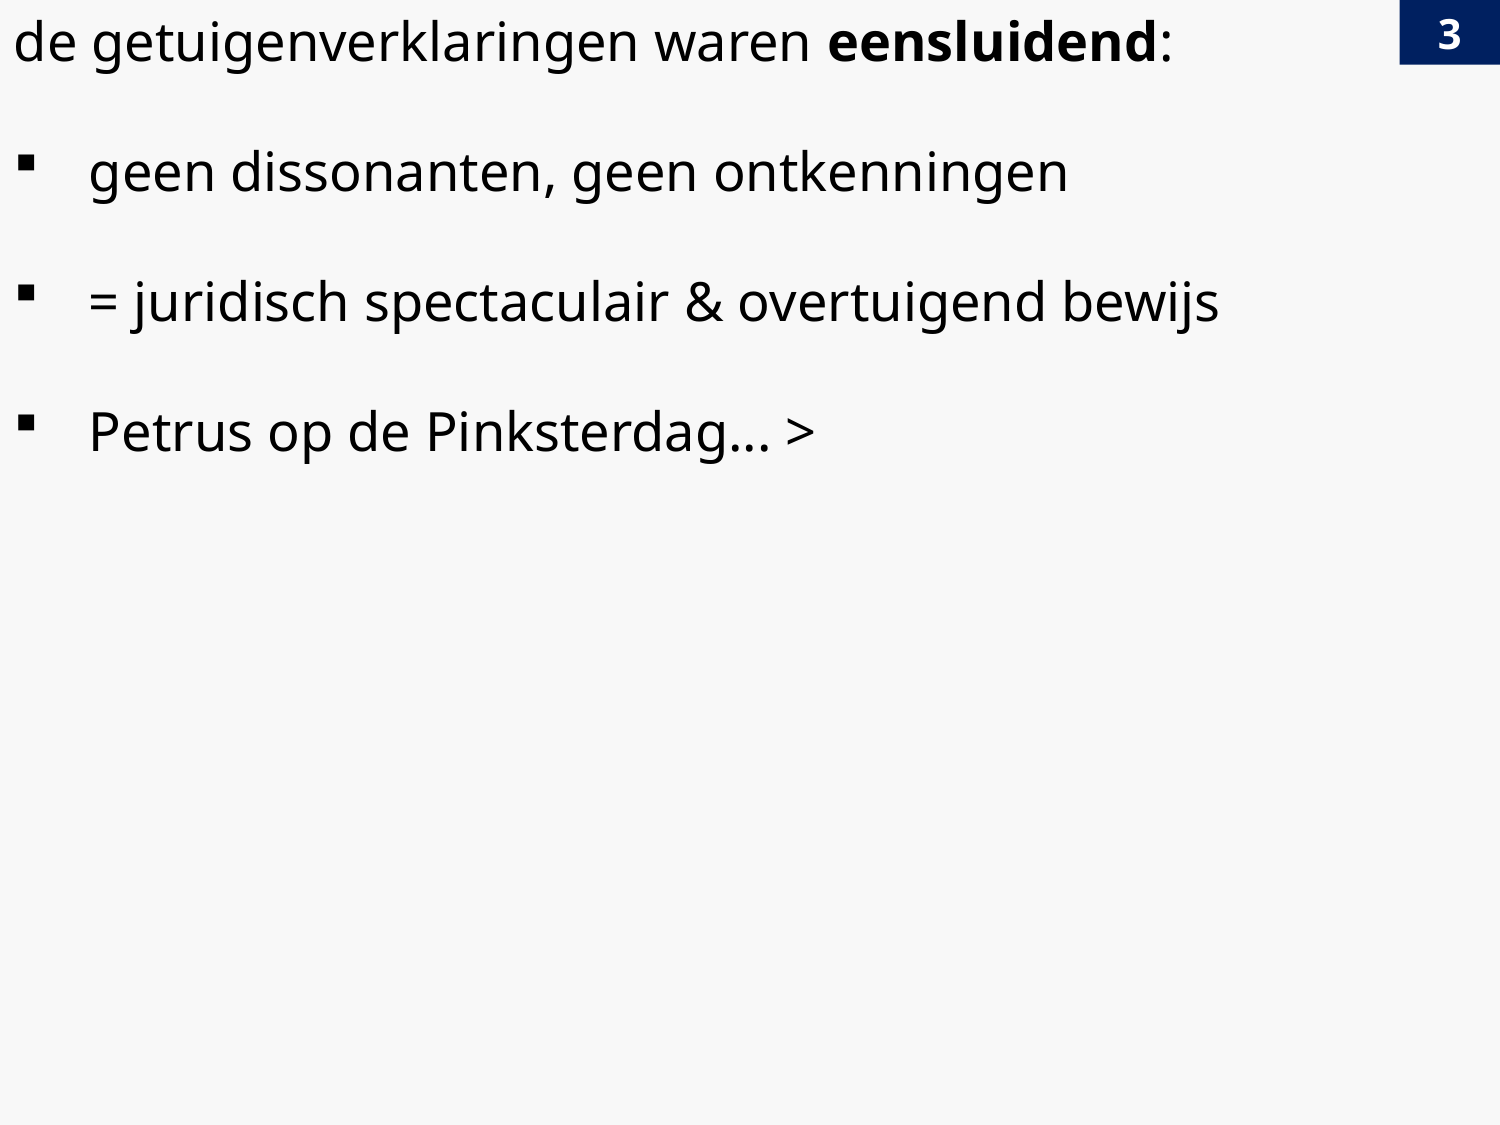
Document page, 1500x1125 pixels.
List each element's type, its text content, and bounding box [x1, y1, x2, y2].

text_box de getuigenverklaringen waren eensluidend: geen dissonanten, geen ontkenningen = juridisch spectaculair & overtuigend bewijs Petrus op de Pinksterdag... > [0, 0, 1500, 470]
text_box 3 [1399, 0, 1500, 65]
